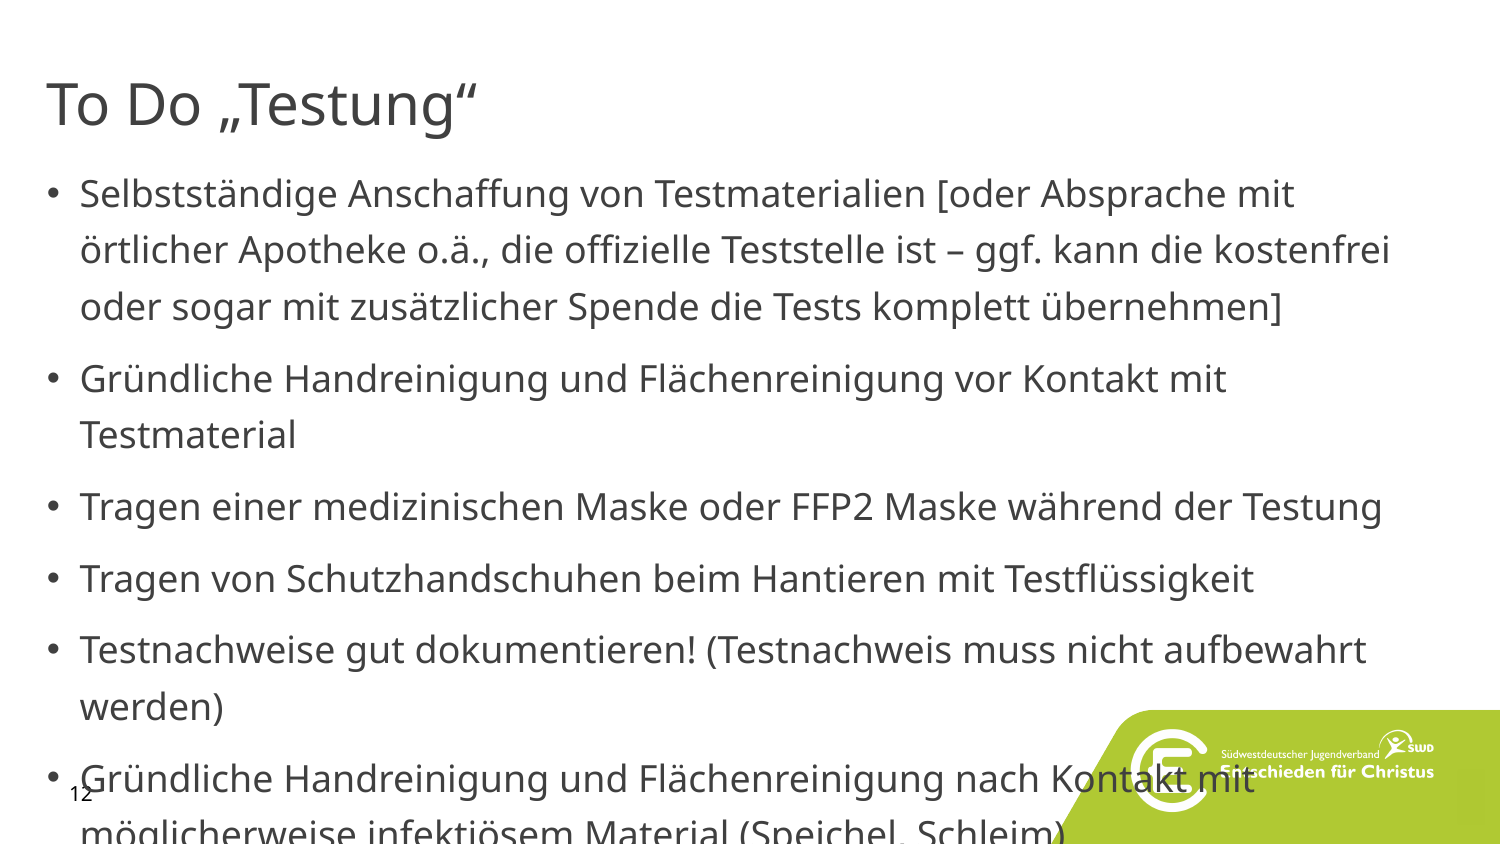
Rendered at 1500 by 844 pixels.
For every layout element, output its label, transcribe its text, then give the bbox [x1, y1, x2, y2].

title To Do „Testung“ [46, 45, 1441, 159]
picture [1032, 685, 1500, 844]
list Selbstständige Anschaffung von Testmaterialien [oder Absprache mit örtlicher Apotheke o.ä., die offizielle Teststelle ist – ggf. kann die kostenfrei oder sogar mit zusätzlicher Spende die Tests komplett übernehmen] Gründliche Handreinigung und Flächenreinigung vor Kontakt mit Testmaterial Tragen einer medizinischen Maske oder FFP2 Maske während der Testung Tragen von Schutzhandschuhen beim Hantieren mit Testflüssigkeit Testnachweise gut dokumentieren! (Testnachweis muss nicht aufbewahrt werden) Gründliche Handreinigung und Flächenreinigung nach Kontakt mit möglicherweise infektiösem Material (Speichel, Schleim) [46, 159, 1441, 786]
